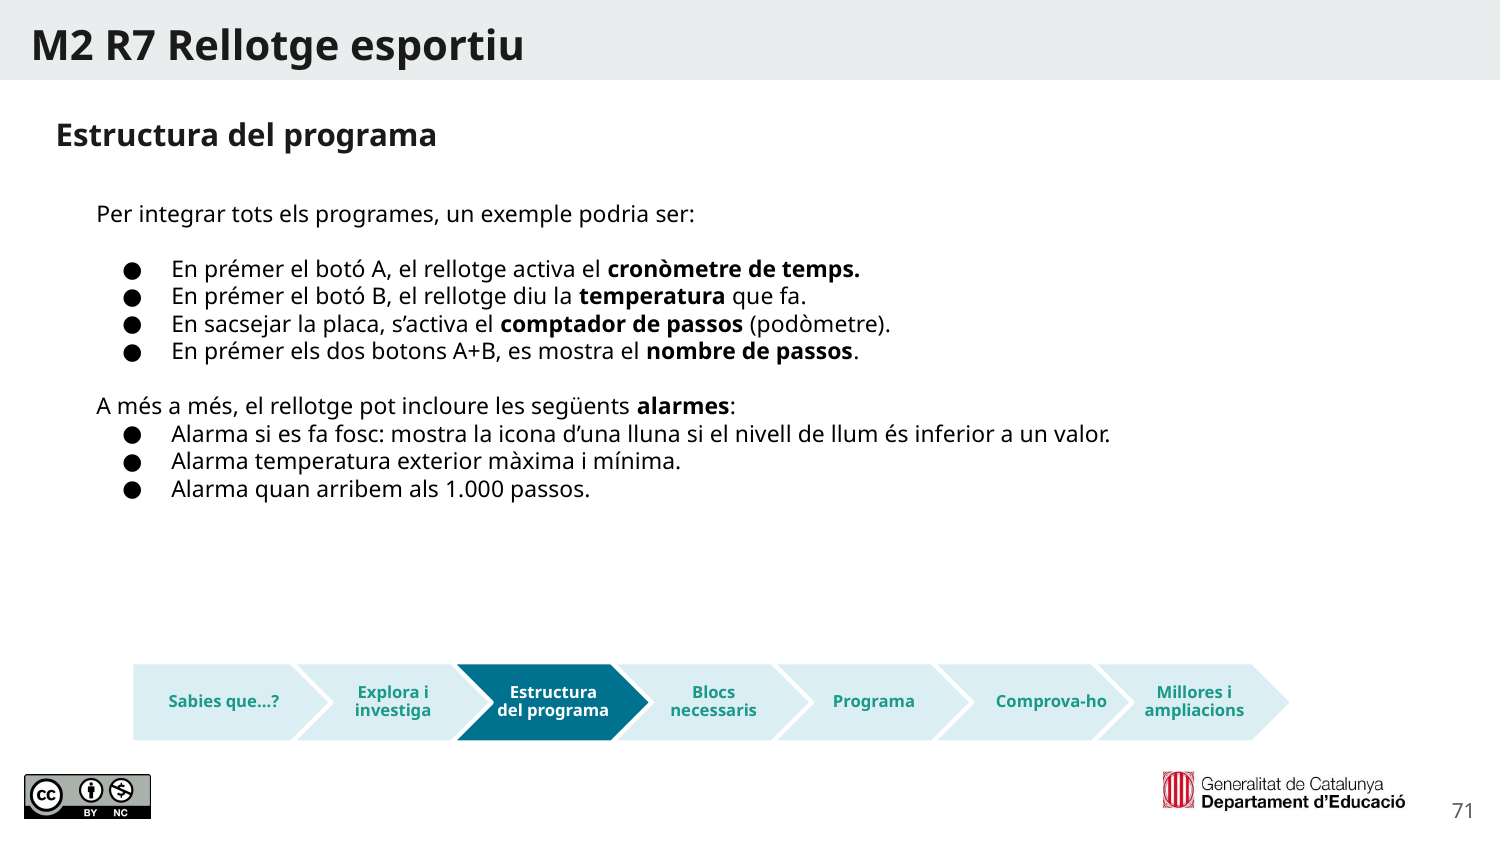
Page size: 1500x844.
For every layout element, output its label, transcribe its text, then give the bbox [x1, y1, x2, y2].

text_box Per integrar tots els programes, un exemple podria ser: En prémer el botó A, el rellotge activa el cronòmetre de temps. En prémer el botó B, el rellotge diu la temperatura que fa. En sacsejar la placa, s’activa el comptador de passos (podòmetre). En prémer els dos botons A+B, es mostra el nombre de passos. A més a més, el rellotge pot incloure les següents alarmes: Alarma si es fa fosc: mostra la icona d’una lluna si el nivell de llum és inferior a un valor. Alarma temperatura exterior màxima i mínima. Alarma quan arribem als 1.000 passos. [81, 184, 1419, 572]
picture [1163, 771, 1423, 816]
picture [24, 774, 151, 819]
slide_number ‹#› [1400, 779, 1491, 844]
text_box M2 R7 Rellotge esportiu [15, 3, 1219, 84]
text_box Estructura del programa [40, 100, 478, 168]
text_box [130, 643, 1294, 762]
